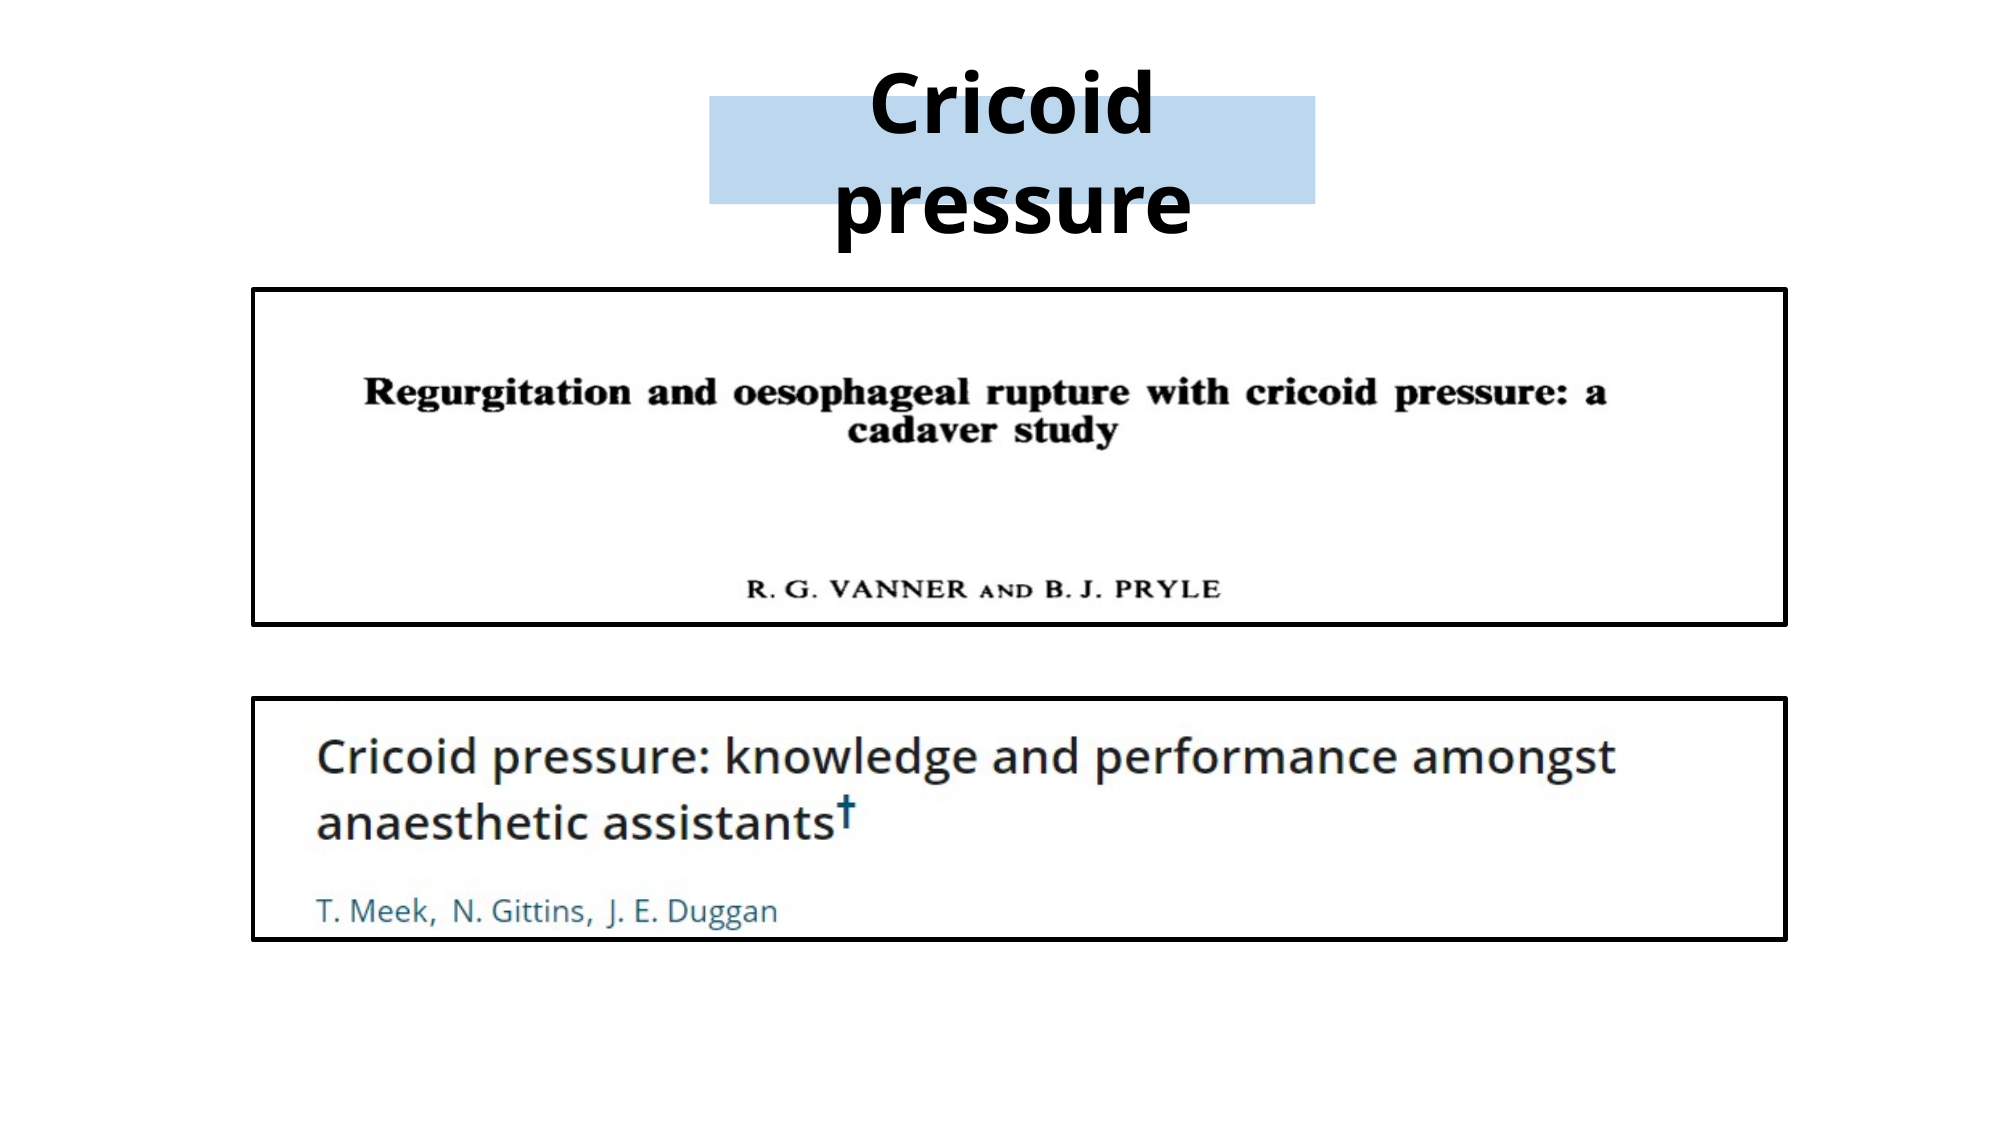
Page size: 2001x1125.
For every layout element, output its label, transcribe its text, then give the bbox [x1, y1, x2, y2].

text_box Cricoid pressure [709, 96, 1316, 205]
text_box [252, 289, 1786, 625]
text_box [252, 698, 1786, 940]
